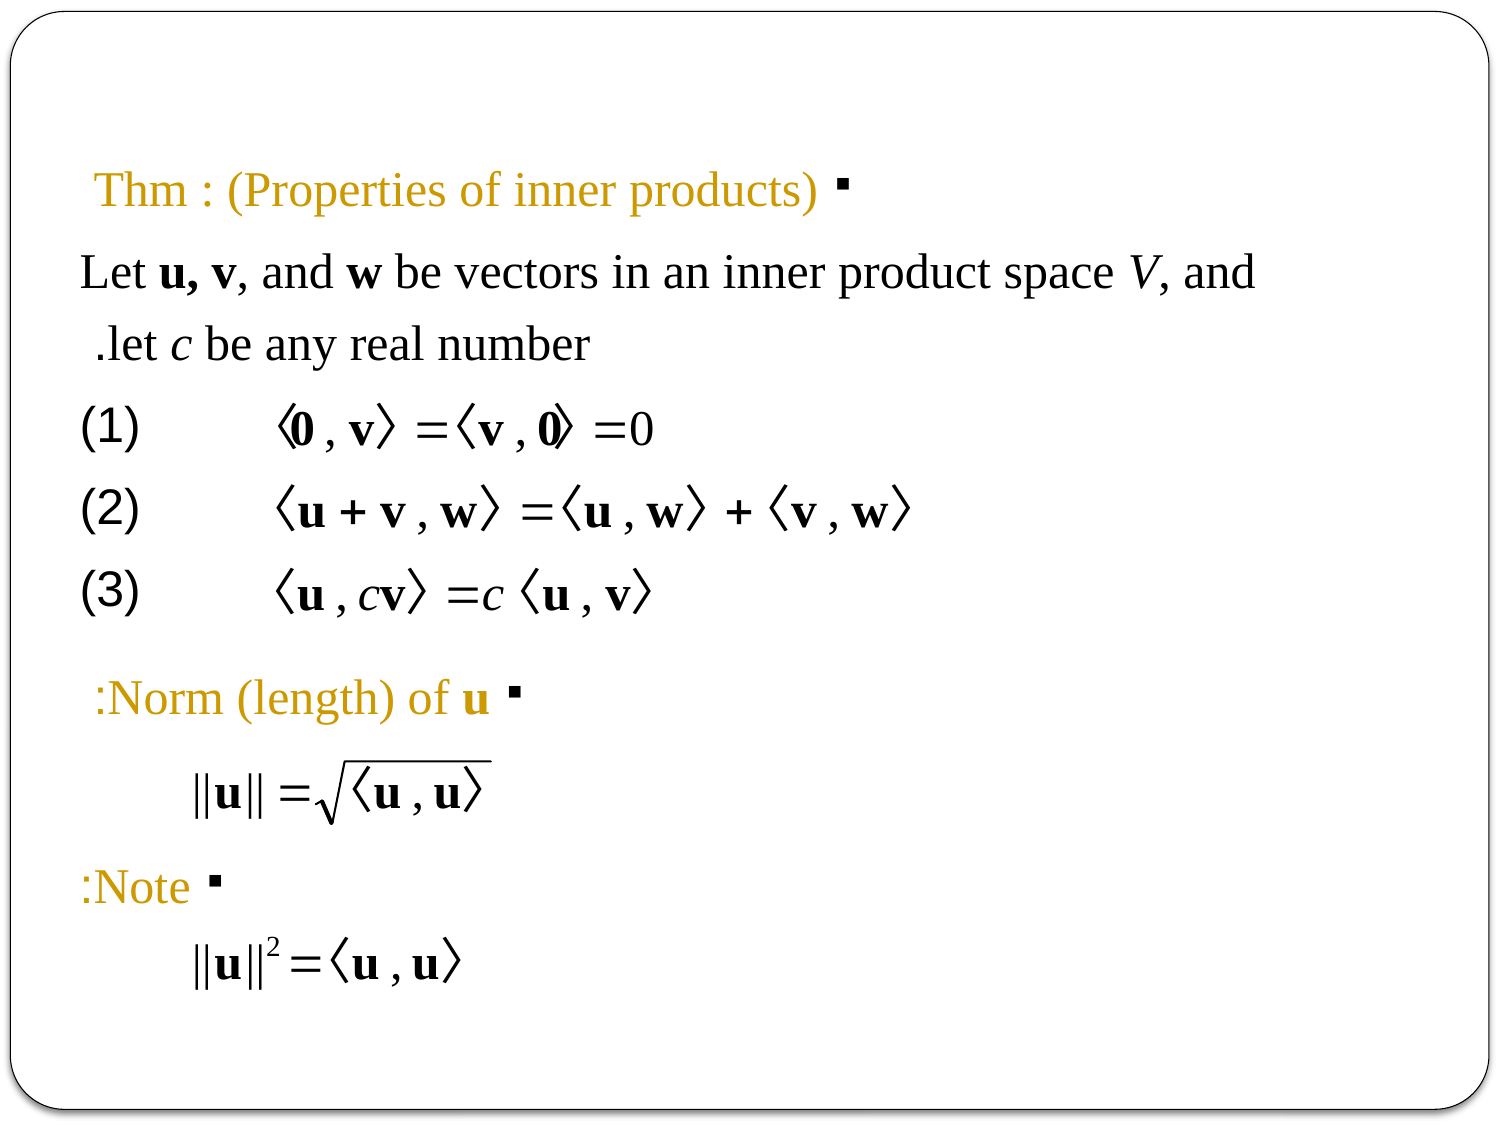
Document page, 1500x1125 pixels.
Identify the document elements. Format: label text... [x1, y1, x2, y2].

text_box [264, 394, 663, 469]
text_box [187, 750, 500, 835]
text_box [187, 924, 476, 1001]
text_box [262, 476, 927, 551]
text_box Thm : (Properties of inner products) Let u, v, and w be vectors in an inner product space V, and let c be any real number. (1) (2) (3) [64, 137, 1365, 575]
text_box Note: [64, 834, 1365, 948]
text_box Norm (length) of u: [64, 645, 1365, 740]
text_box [262, 560, 668, 634]
